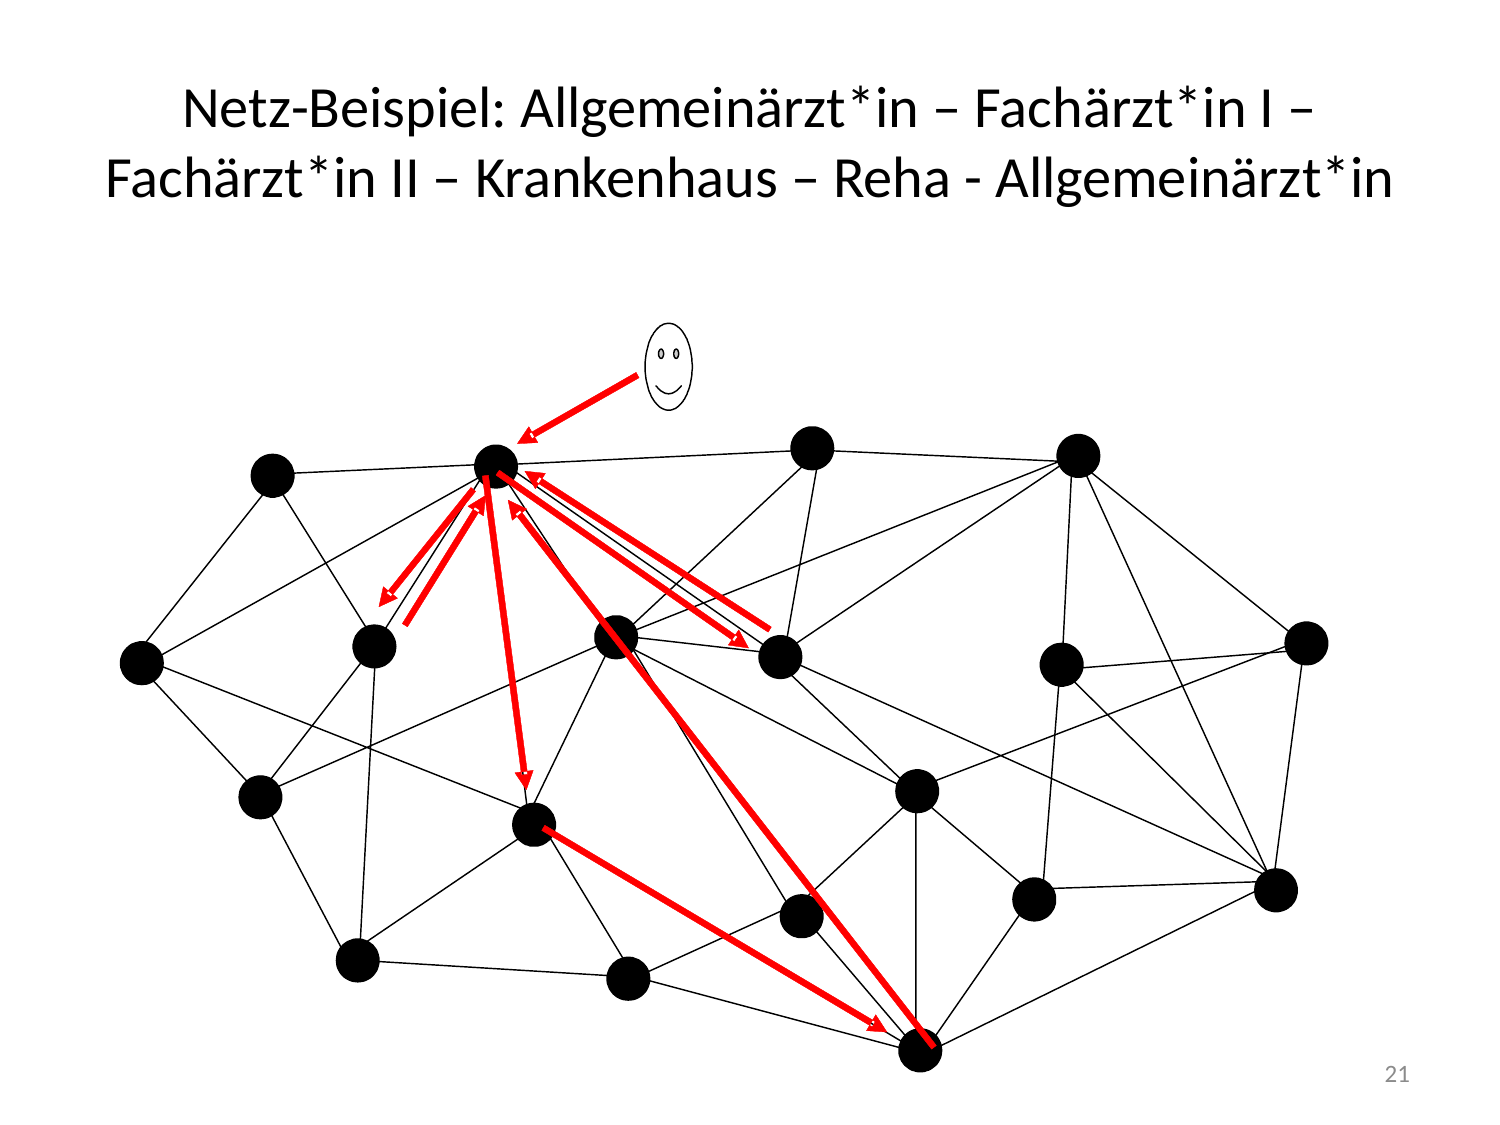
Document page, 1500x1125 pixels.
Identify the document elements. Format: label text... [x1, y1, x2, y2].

slide_number 21 [1376, 1042, 1425, 1103]
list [88, 314, 1371, 1110]
title Netz-Beispiel: Allgemeinärzt*in – Fachärzt*in I – Fachärzt*in II – Krankenhaus – Reha - Allgemeinärzt*in [75, 45, 1425, 233]
